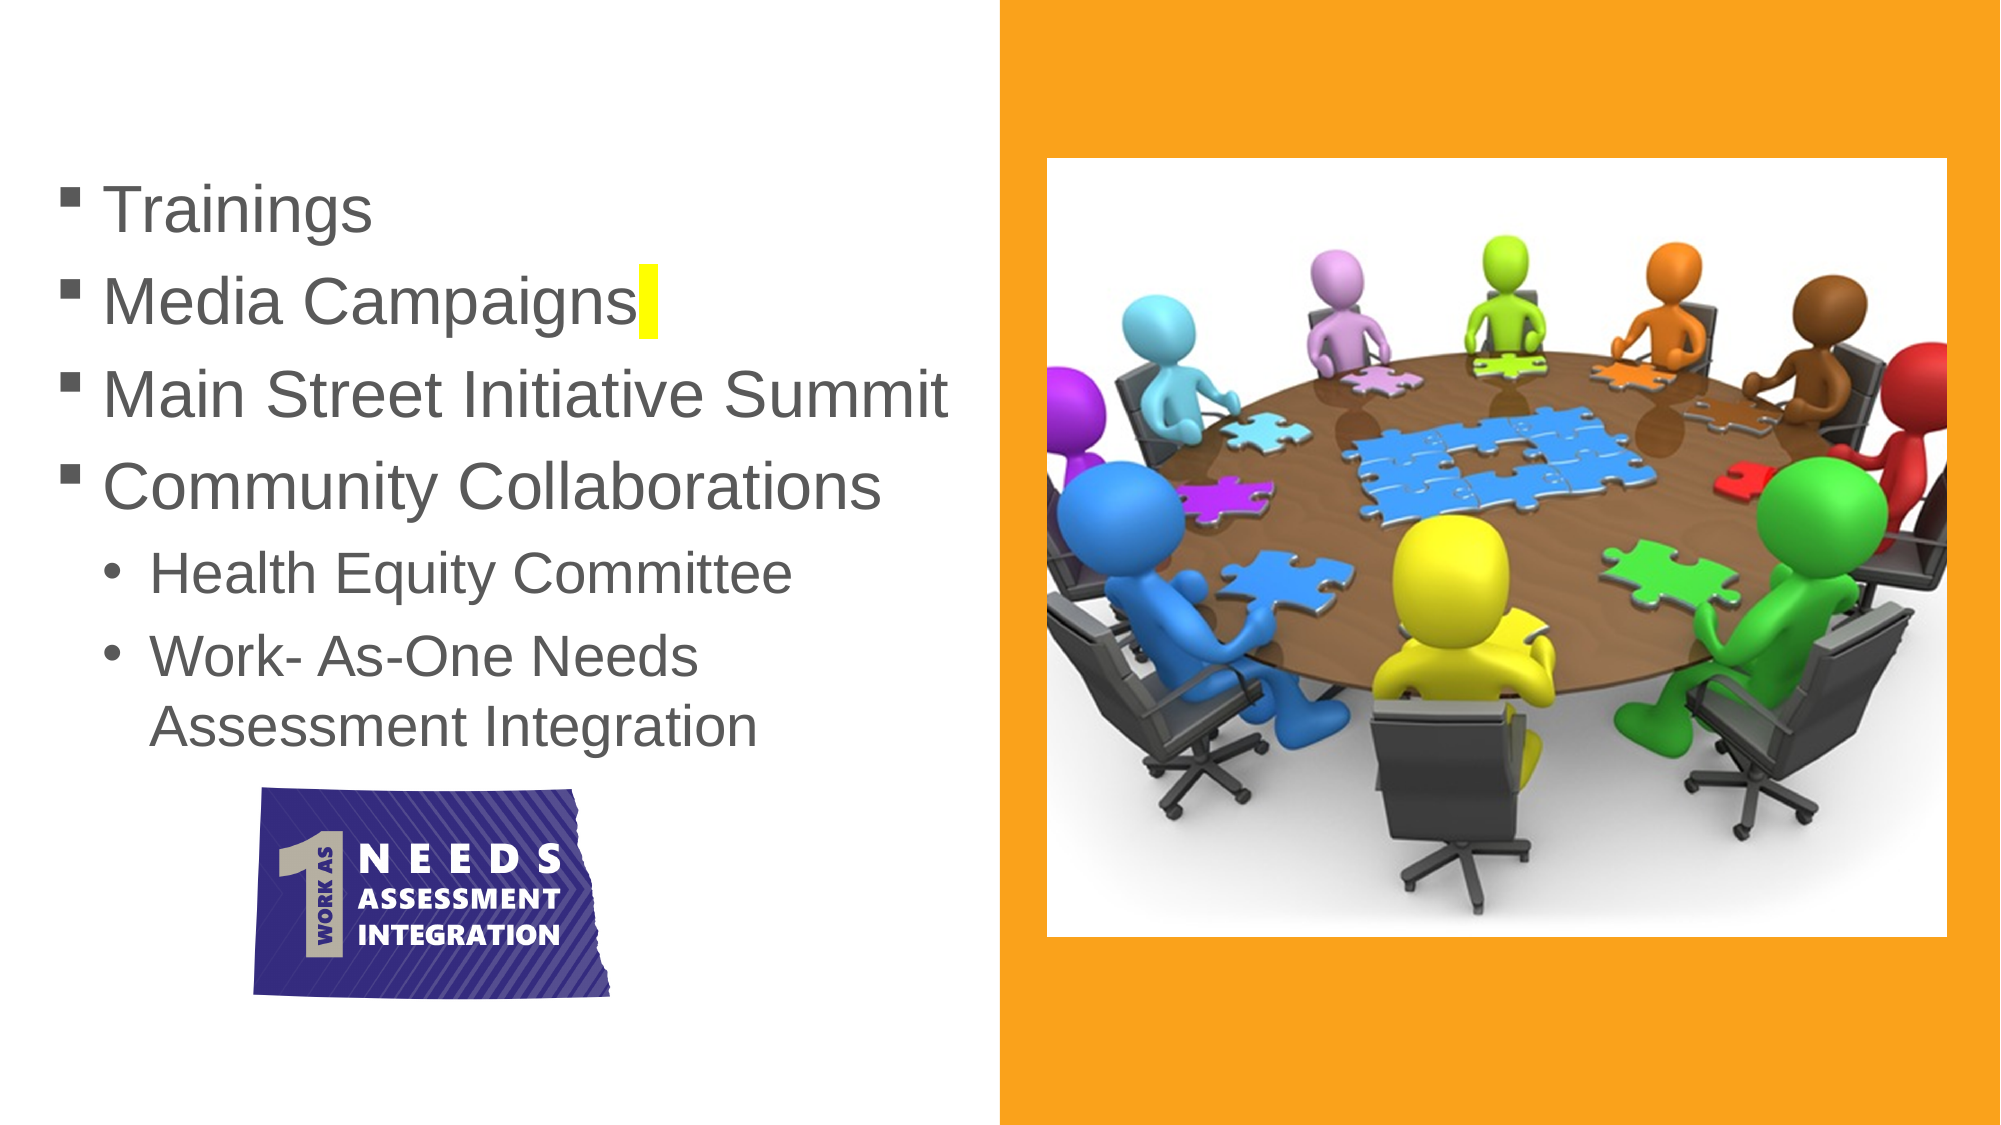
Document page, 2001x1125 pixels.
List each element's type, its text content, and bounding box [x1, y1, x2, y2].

picture [1047, 158, 1947, 938]
list Trainings Media Campaigns Main Street Initiative Summit Community Collaborations Health Equity Committee Work- As-One Needs Assessment Integration [40, 157, 1000, 806]
picture [227, 777, 638, 1009]
